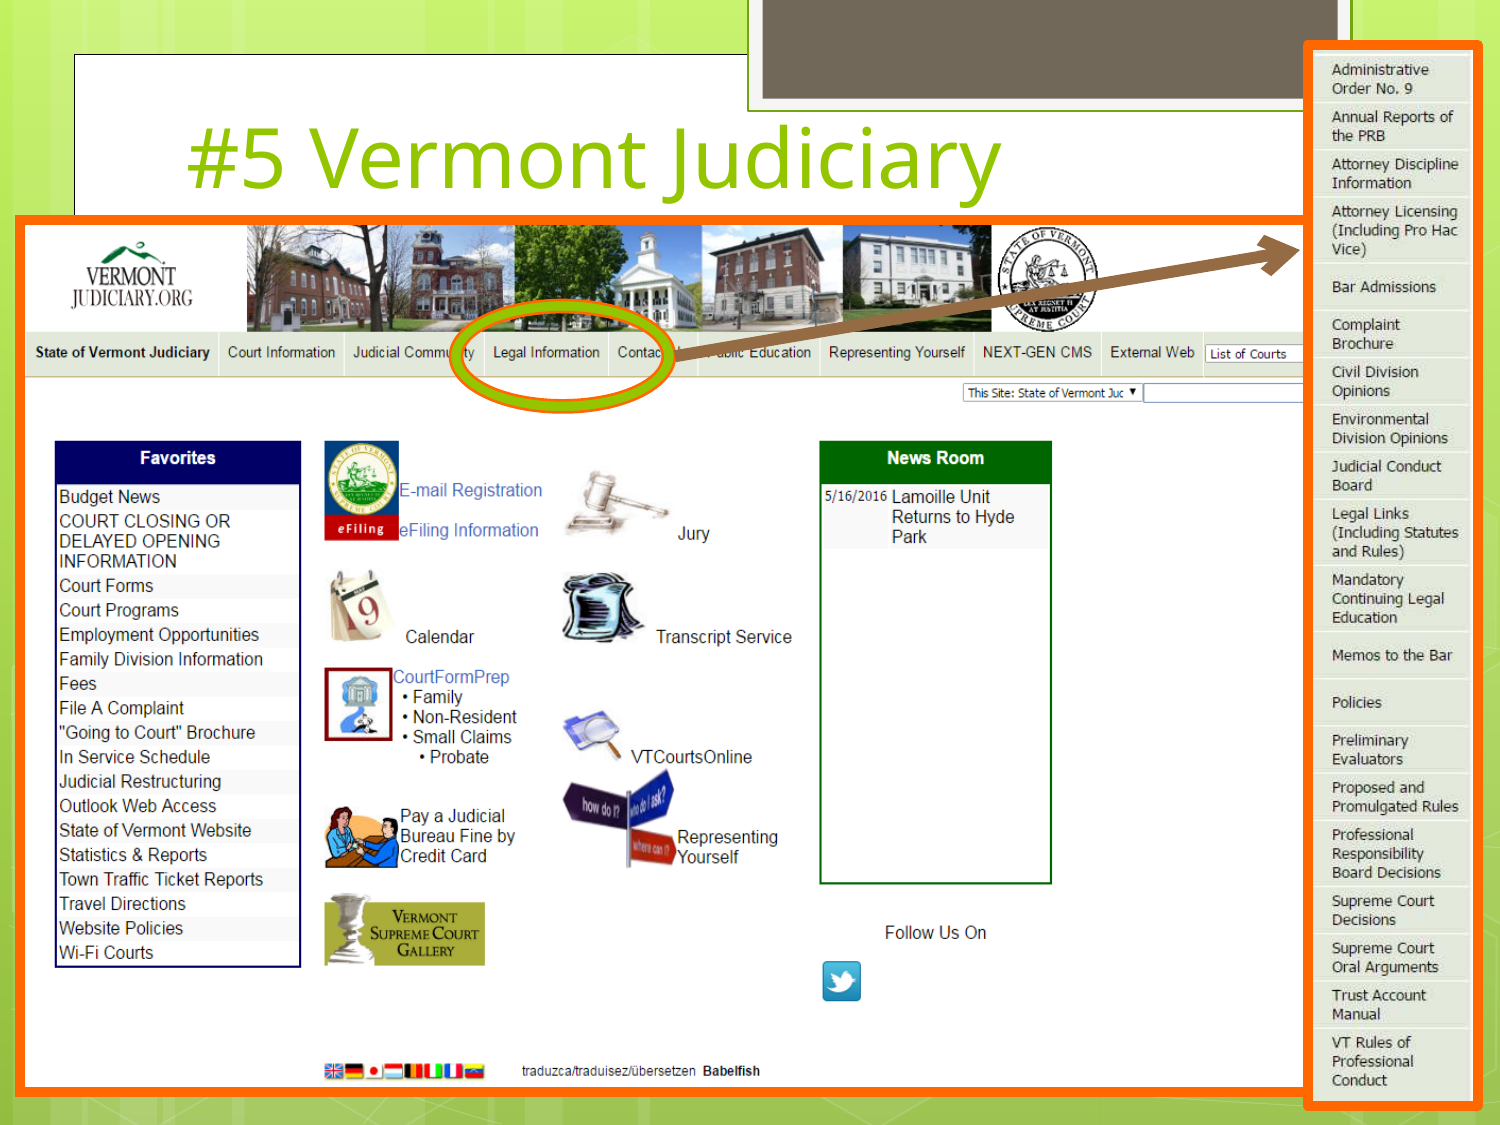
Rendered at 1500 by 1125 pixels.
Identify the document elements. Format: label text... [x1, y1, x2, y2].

picture [1312, 49, 1474, 1101]
title #5 Vermont Judiciary [171, 87, 1303, 213]
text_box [674, 249, 1301, 357]
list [24, 224, 1306, 1088]
